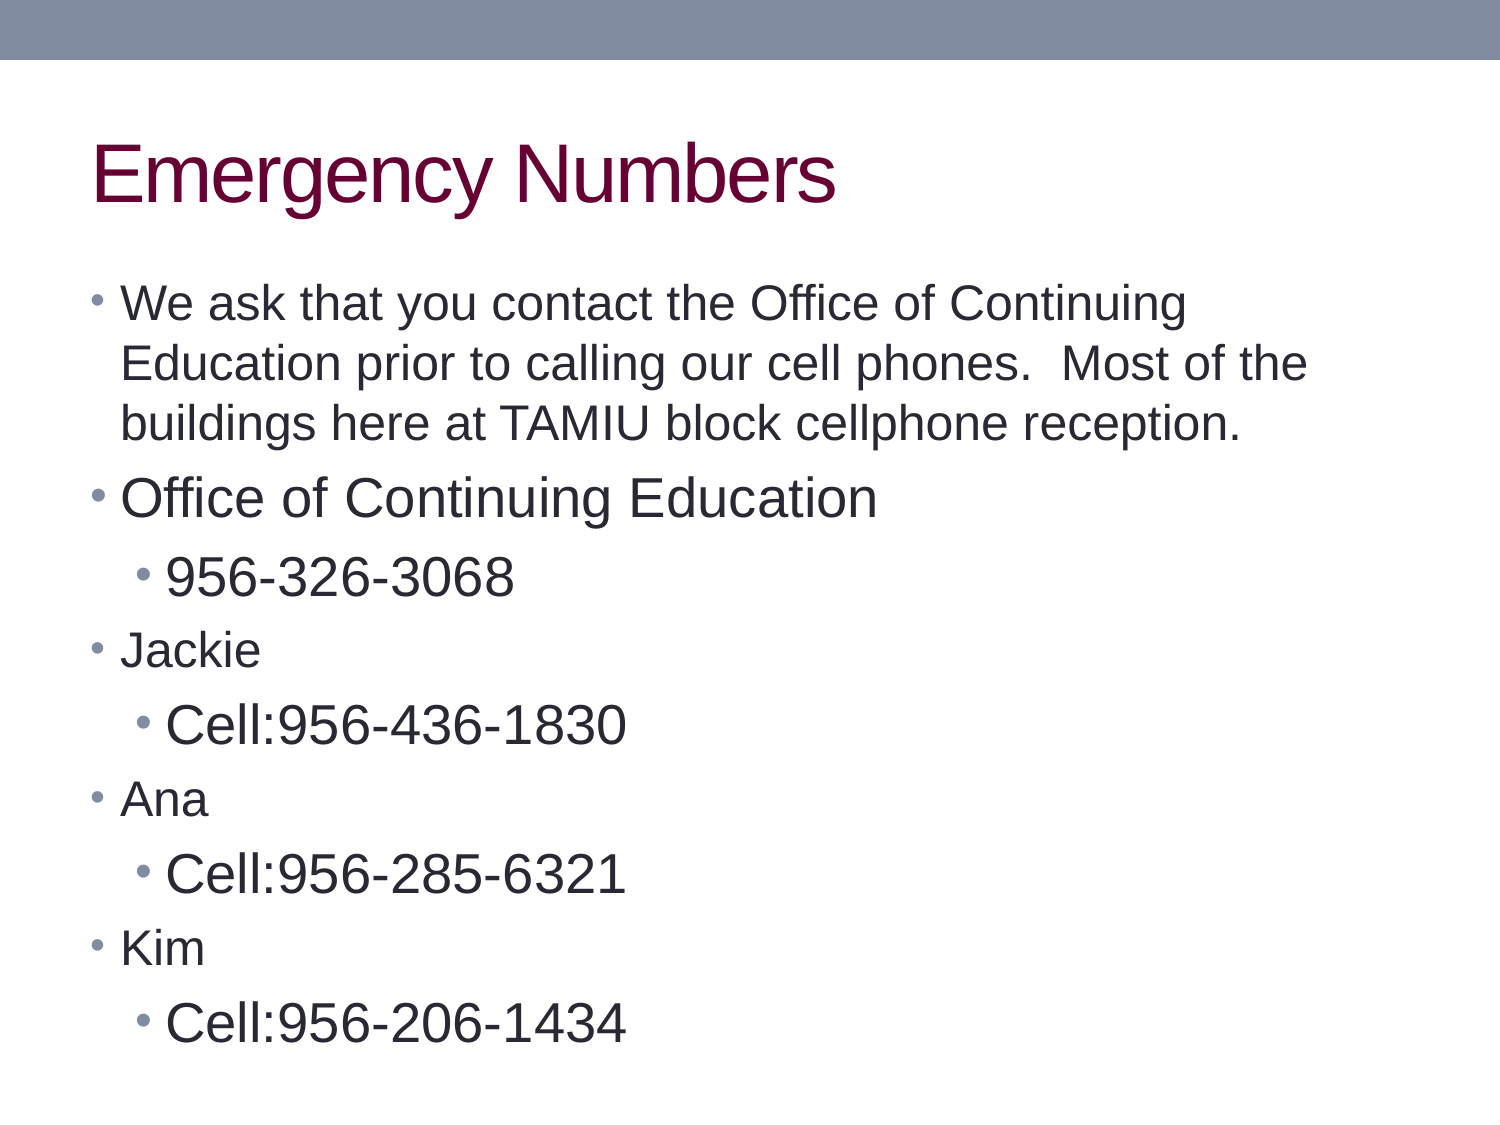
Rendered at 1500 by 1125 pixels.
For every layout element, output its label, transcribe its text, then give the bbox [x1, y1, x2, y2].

title Emergency Numbers [75, 87, 1425, 250]
list We ask that you contact the Office of Continuing Education prior to calling our cell phones. Most of the buildings here at TAMIU block cellphone reception. Office of Continuing Education 956-326-3068 Jackie Cell:956-436-1830 Ana Cell:956-285-6321 Kim Cell:956-206-1434 [75, 262, 1425, 1088]
